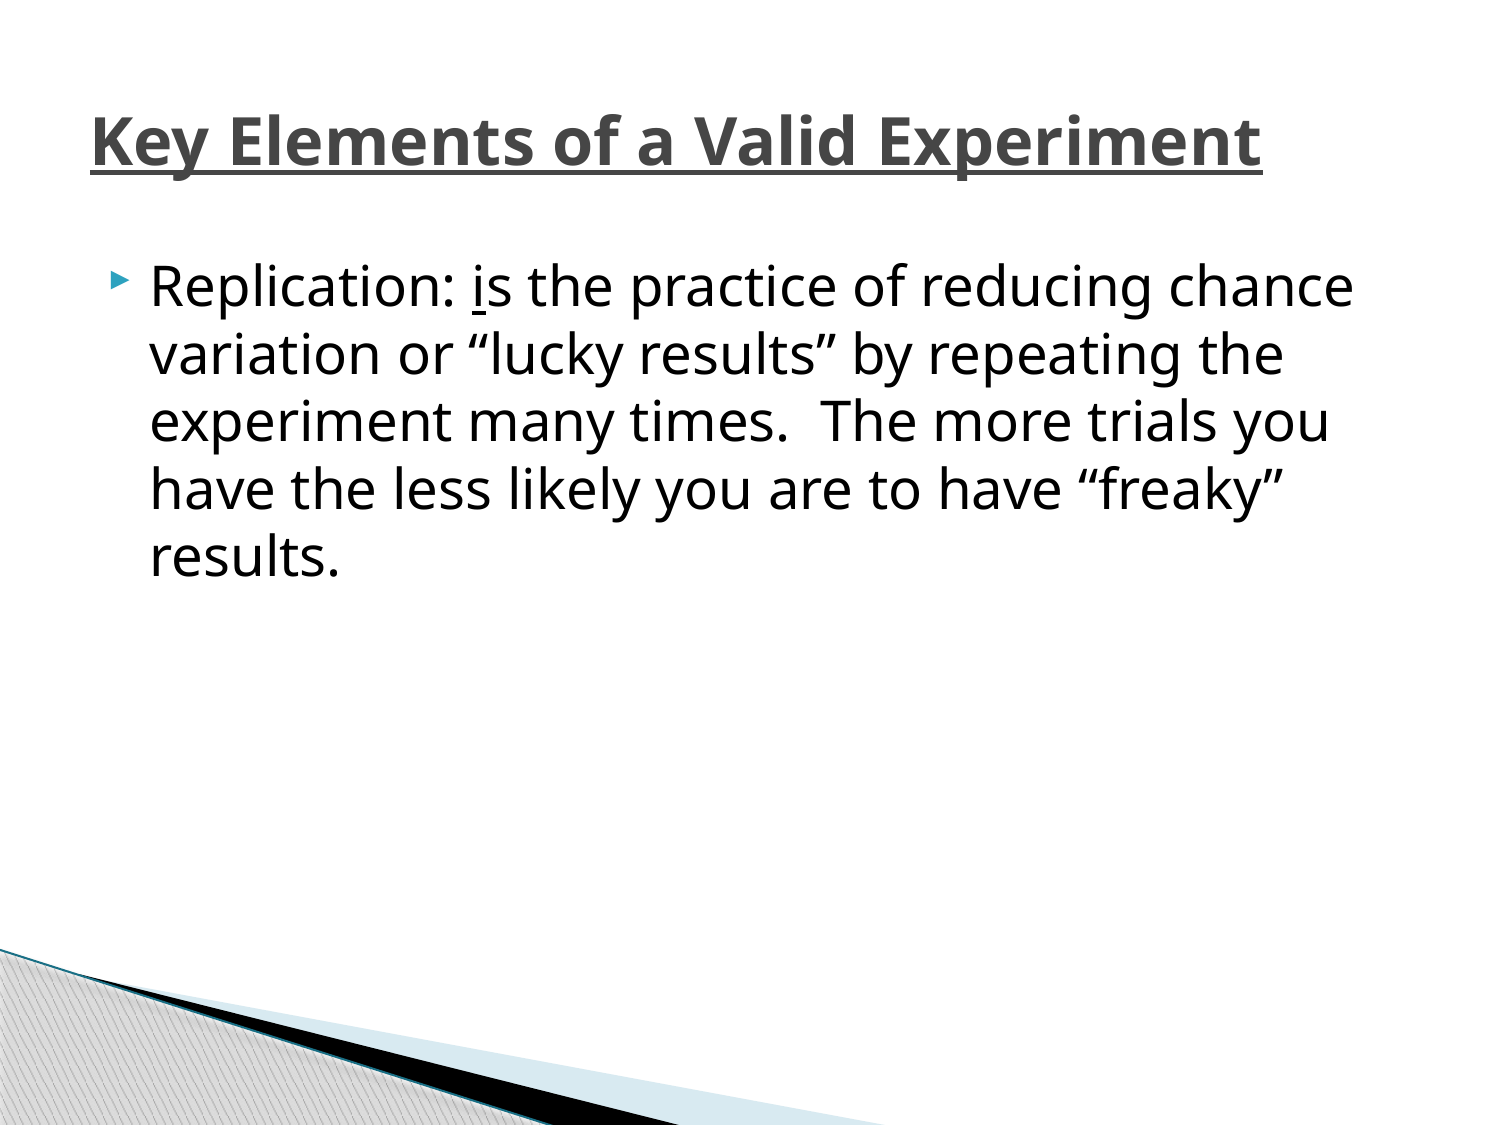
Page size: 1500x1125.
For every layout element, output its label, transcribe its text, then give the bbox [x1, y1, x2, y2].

title Key Elements of a Valid Experiment [75, 45, 1425, 233]
list Replication: is the practice of reducing chance variation or “lucky results” by repeating the experiment many times. The more trials you have the less likely you are to have “freaky” results. [75, 243, 1425, 986]
